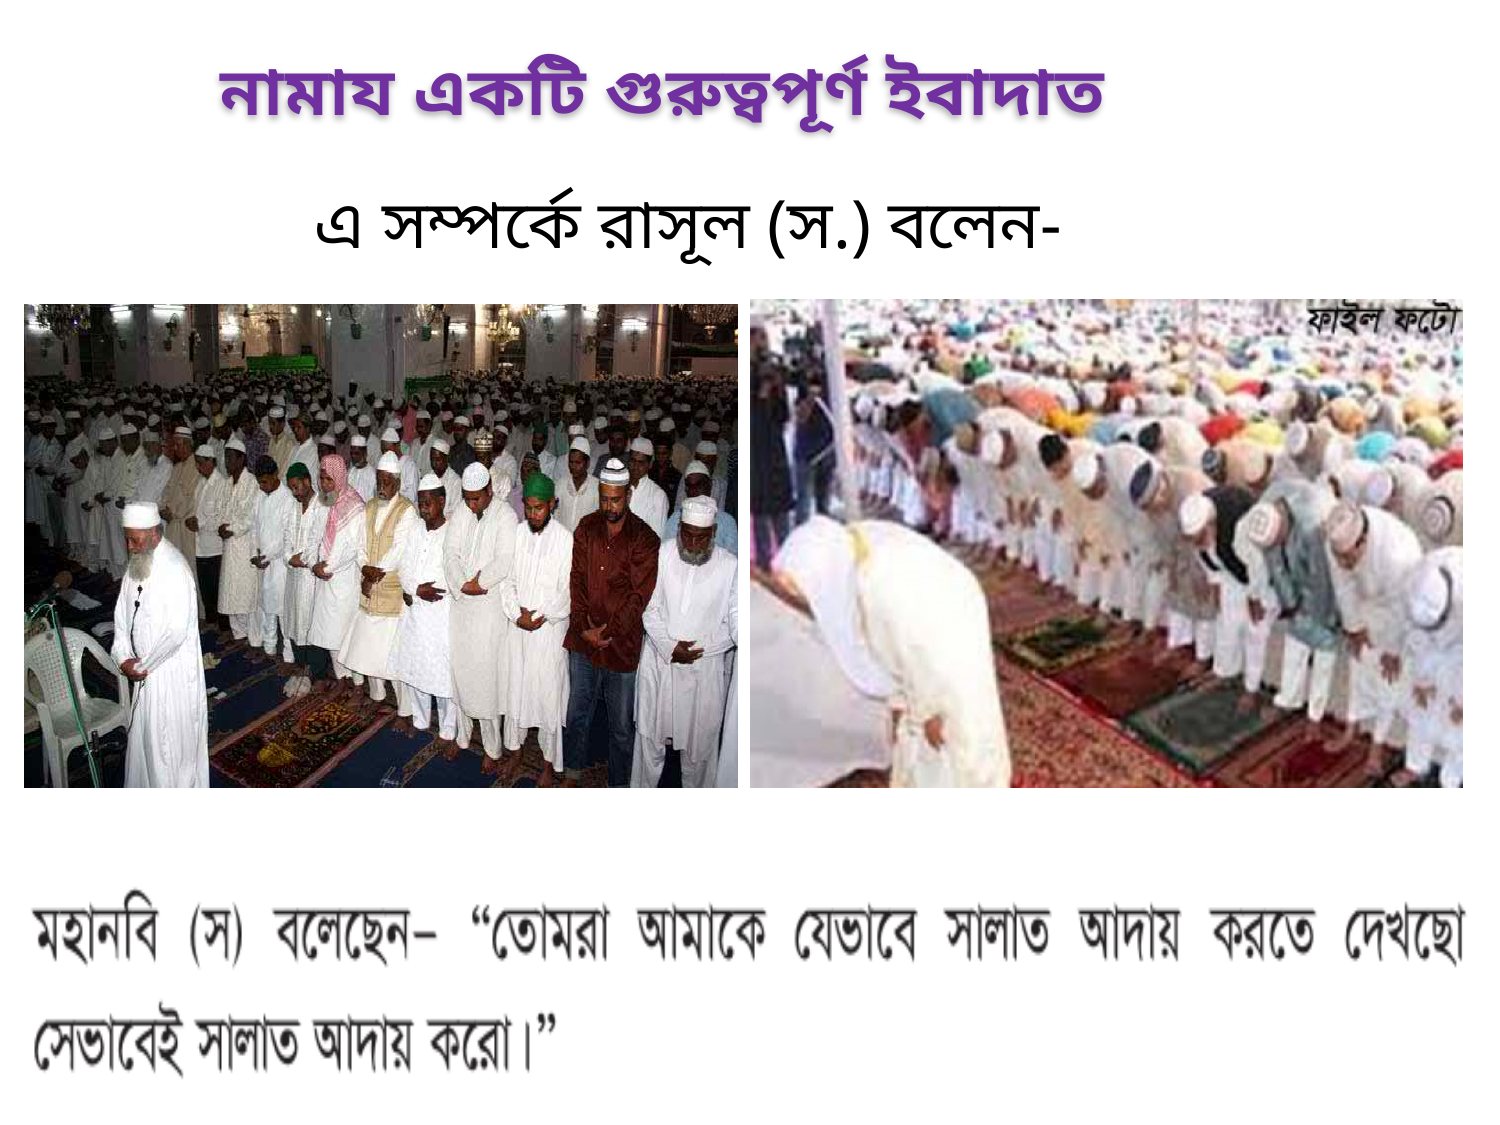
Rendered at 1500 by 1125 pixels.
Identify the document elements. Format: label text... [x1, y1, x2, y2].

text_box নামায একটি গুরুত্বপূর্ণ ইবাদাত [197, 22, 1328, 156]
picture [749, 299, 1463, 788]
picture [24, 862, 1476, 1101]
text_box এ সম্পর্কে রাসূল (স.) বলেন- [300, 174, 1175, 270]
picture [24, 304, 738, 788]
